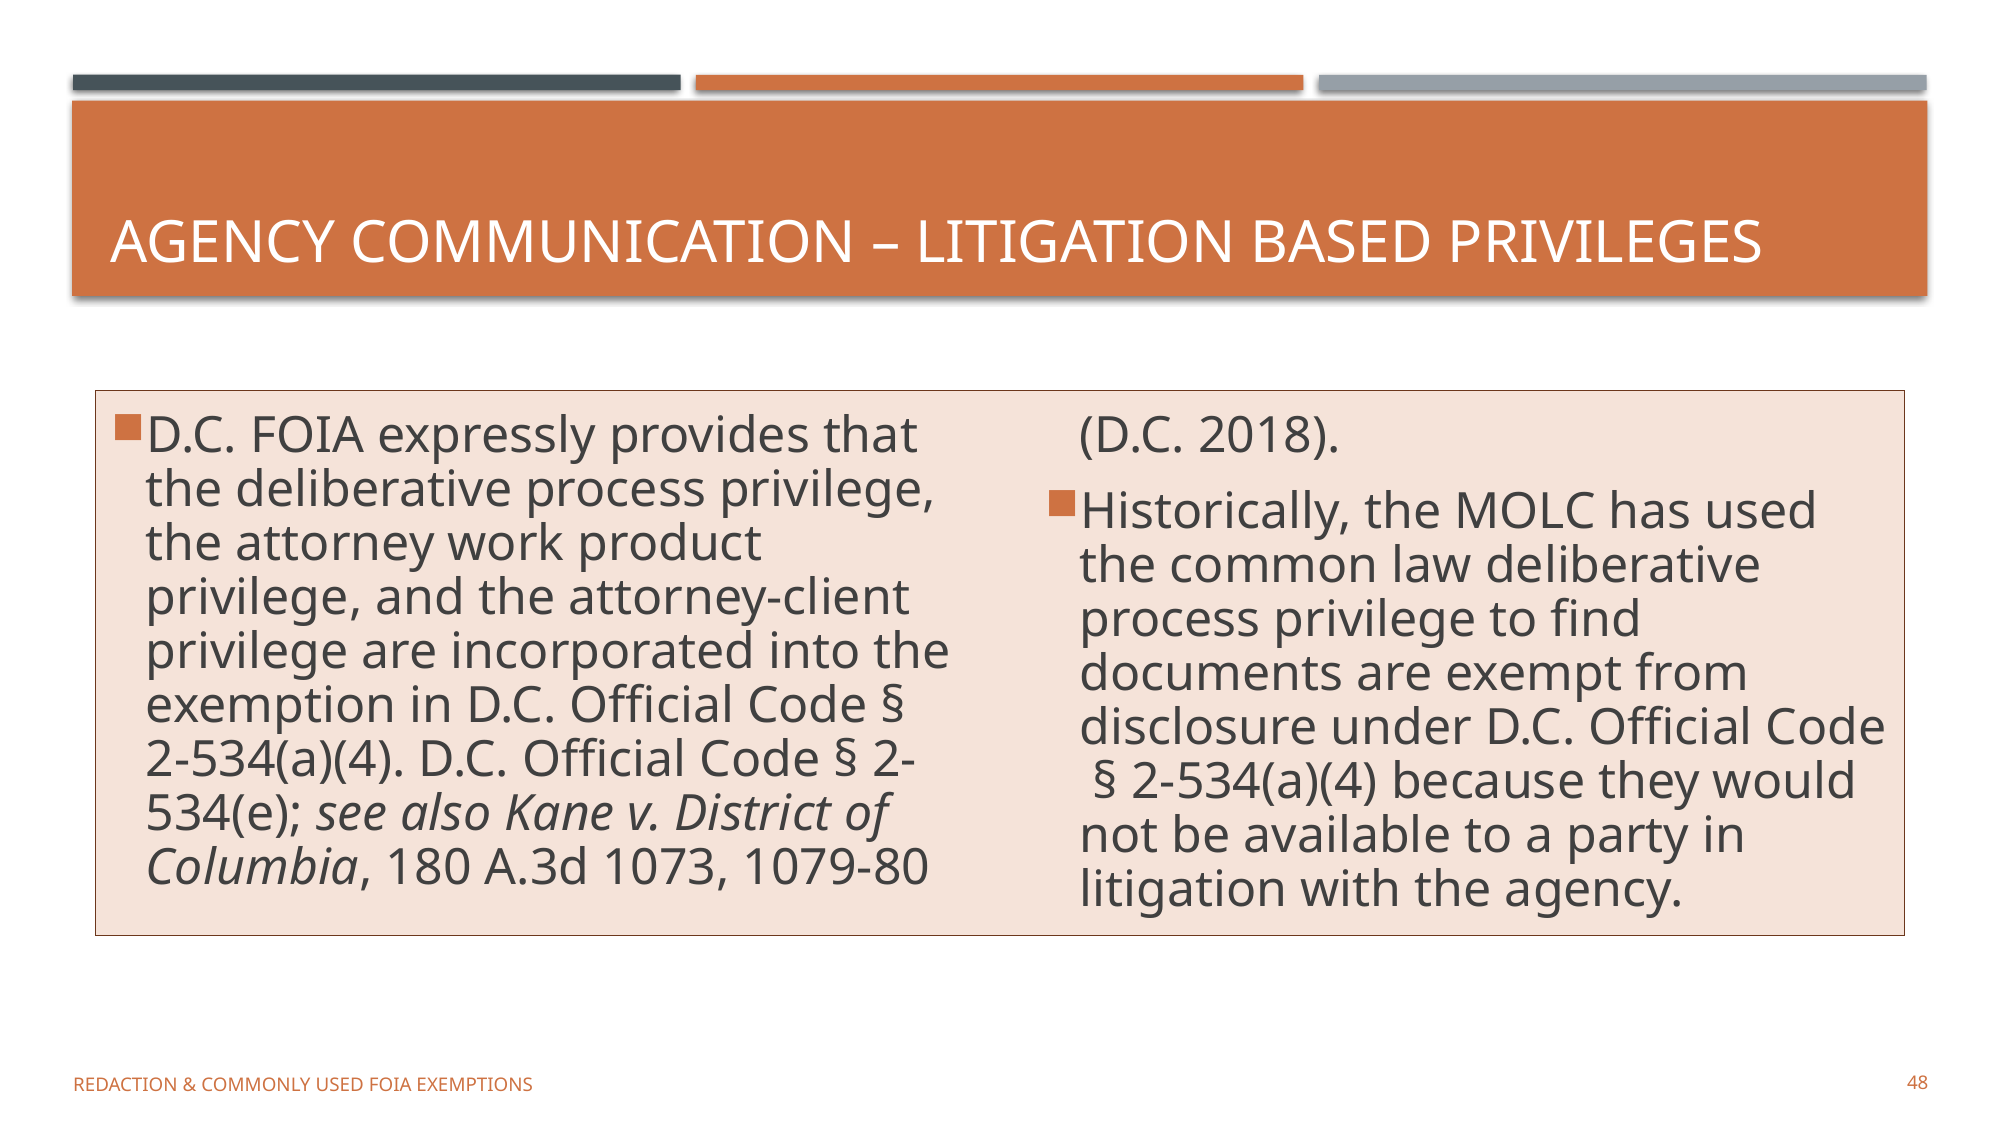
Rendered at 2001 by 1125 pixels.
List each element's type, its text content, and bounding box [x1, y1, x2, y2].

list D.C. FOIA expressly provides that the deliberative process privilege, the attorney work product privilege, and the attorney-client privilege are incorporated into the exemption in D.C. Official Code § 2-534(a)(4). D.C. Official Code § 2-534(e); see also Kane v. District of Columbia, 180 A.3d 1073, 1079-80 (D.C. 2018). Historically, the MOLC has used the common law deliberative process privilege to find documents are exempt from disclosure under D.C. Official Code § 2-534(a)(4) because they would not be available to a party in litigation with the agency. [95, 390, 1905, 936]
footer REDACTION & COMMONLY USED FOIA EXEMPTIONS [58, 1053, 1177, 1114]
title AGENCY COMMUNICATION – Litigation BASED privileges [95, 115, 1905, 282]
slide_number 48 [1770, 1053, 1944, 1114]
